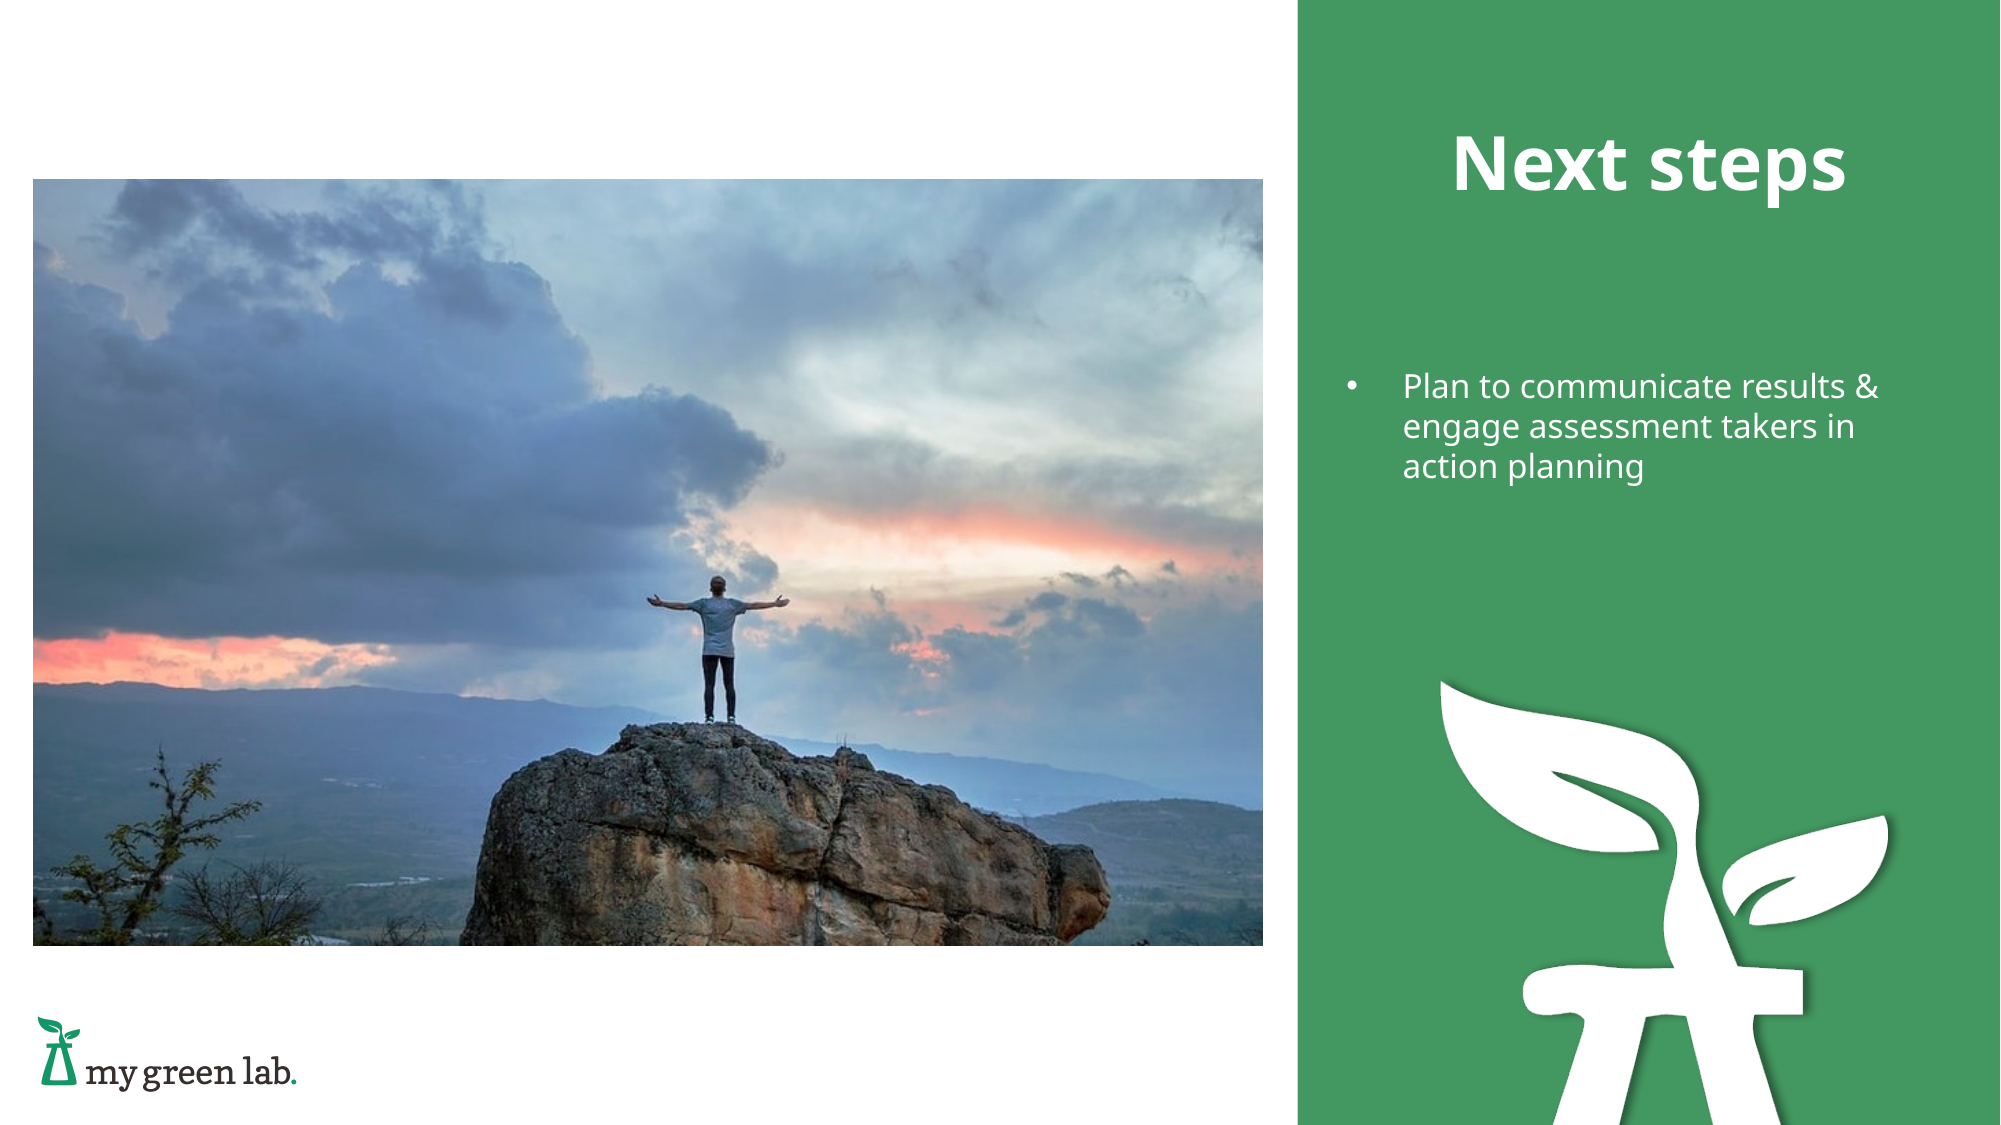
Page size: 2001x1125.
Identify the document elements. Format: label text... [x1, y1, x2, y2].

picture [33, 179, 2000, 1125]
text_box Plan to communicate results & engage assessment takers in action planning [1331, 358, 1967, 533]
text_box Next steps [1331, 118, 1967, 303]
picture [18, 1009, 316, 1097]
text_box [1297, 0, 2000, 556]
